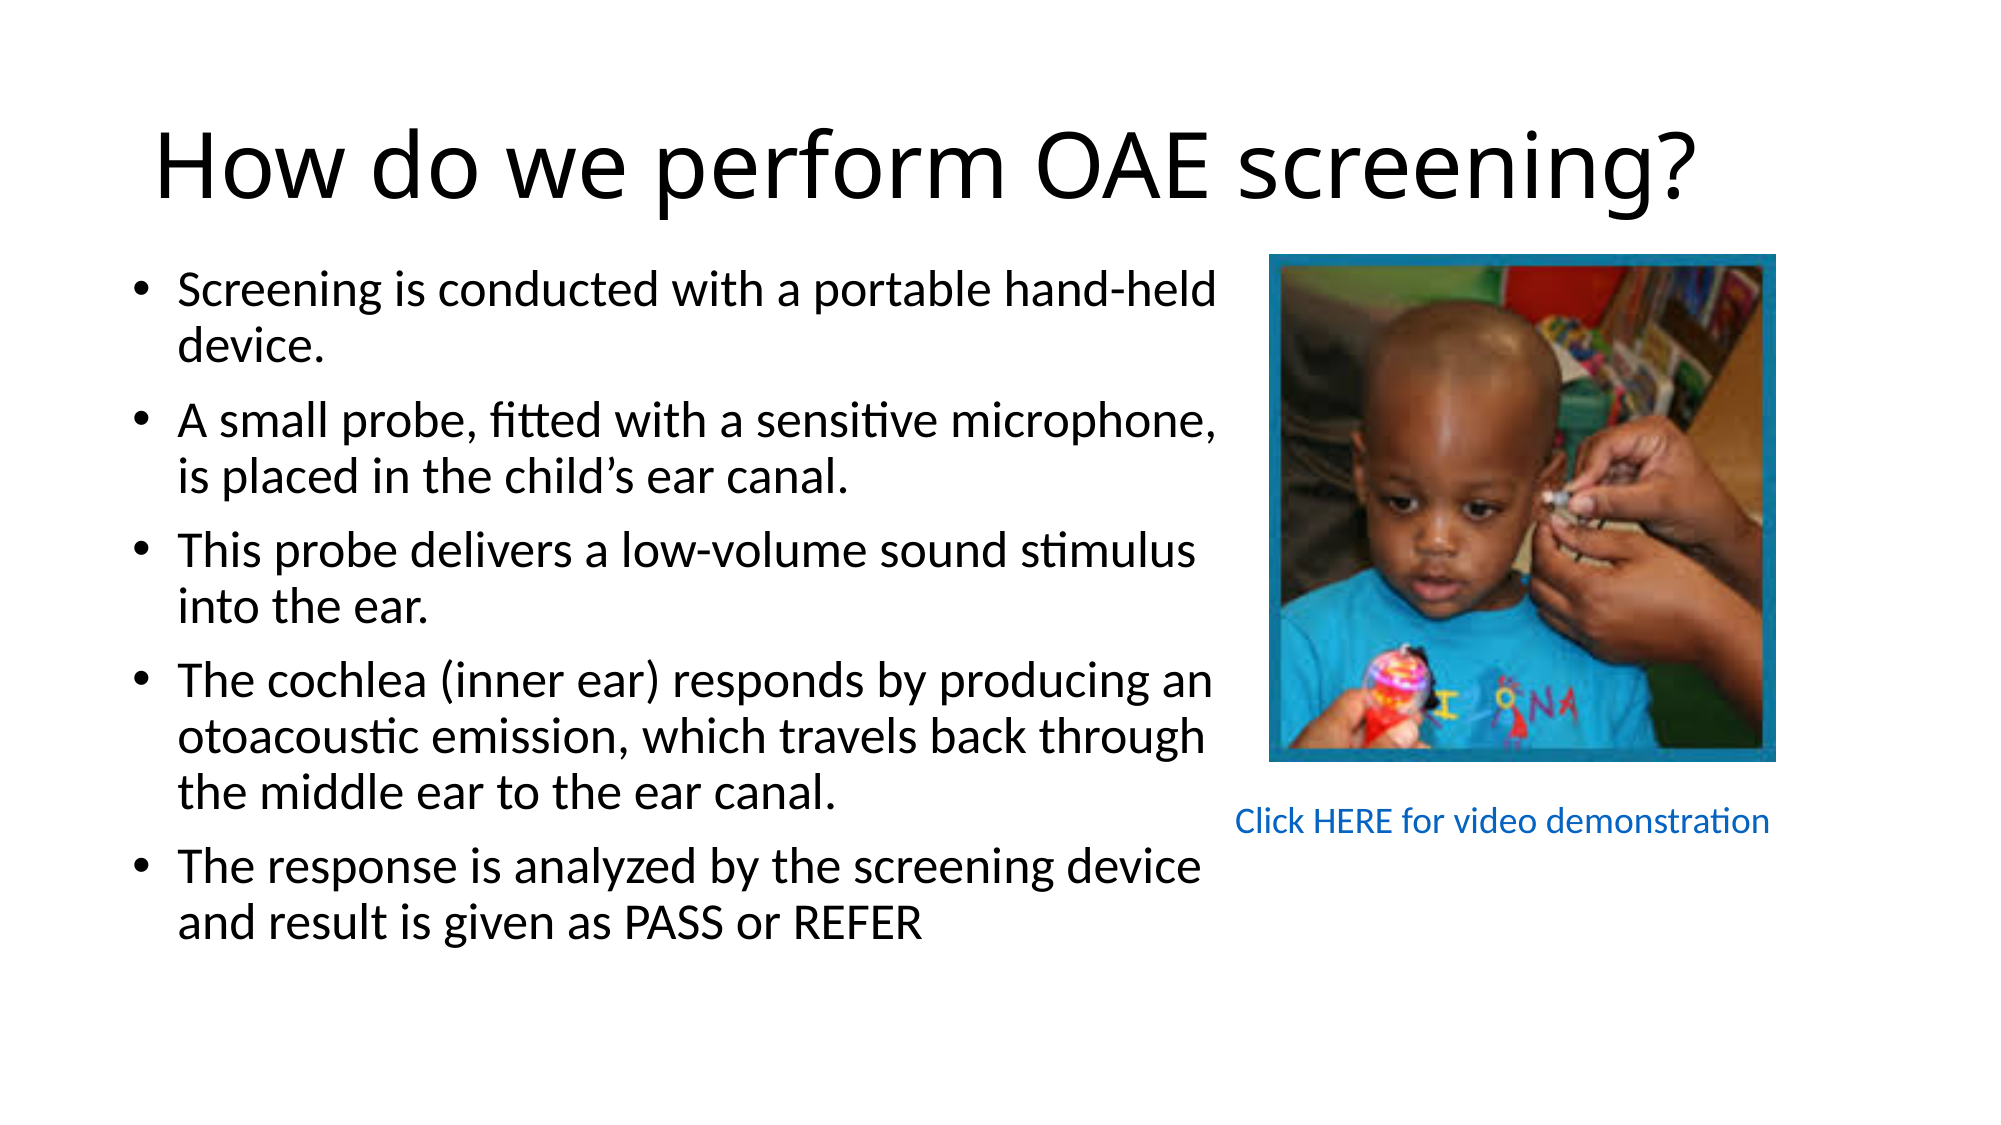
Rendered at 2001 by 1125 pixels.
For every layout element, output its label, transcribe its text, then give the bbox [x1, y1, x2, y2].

list Screening is conducted with a portable hand-held device. A small probe, fitted with a sensitive microphone, is placed in the child’s ear canal. This probe delivers a low-volume sound stimulus into the ear. The cochlea (inner ear) responds by producing an otoacoustic emission, which travels back through the middle ear to the ear canal. The response is analyzed by the screening device and result is given as PASS or REFER [117, 254, 1257, 969]
picture [1515, 254, 1531, 261]
title How do we perform OAE screening? [137, 59, 1863, 278]
text_box Click HERE for video demonstration [1220, 788, 1863, 849]
picture [1269, 254, 1776, 762]
